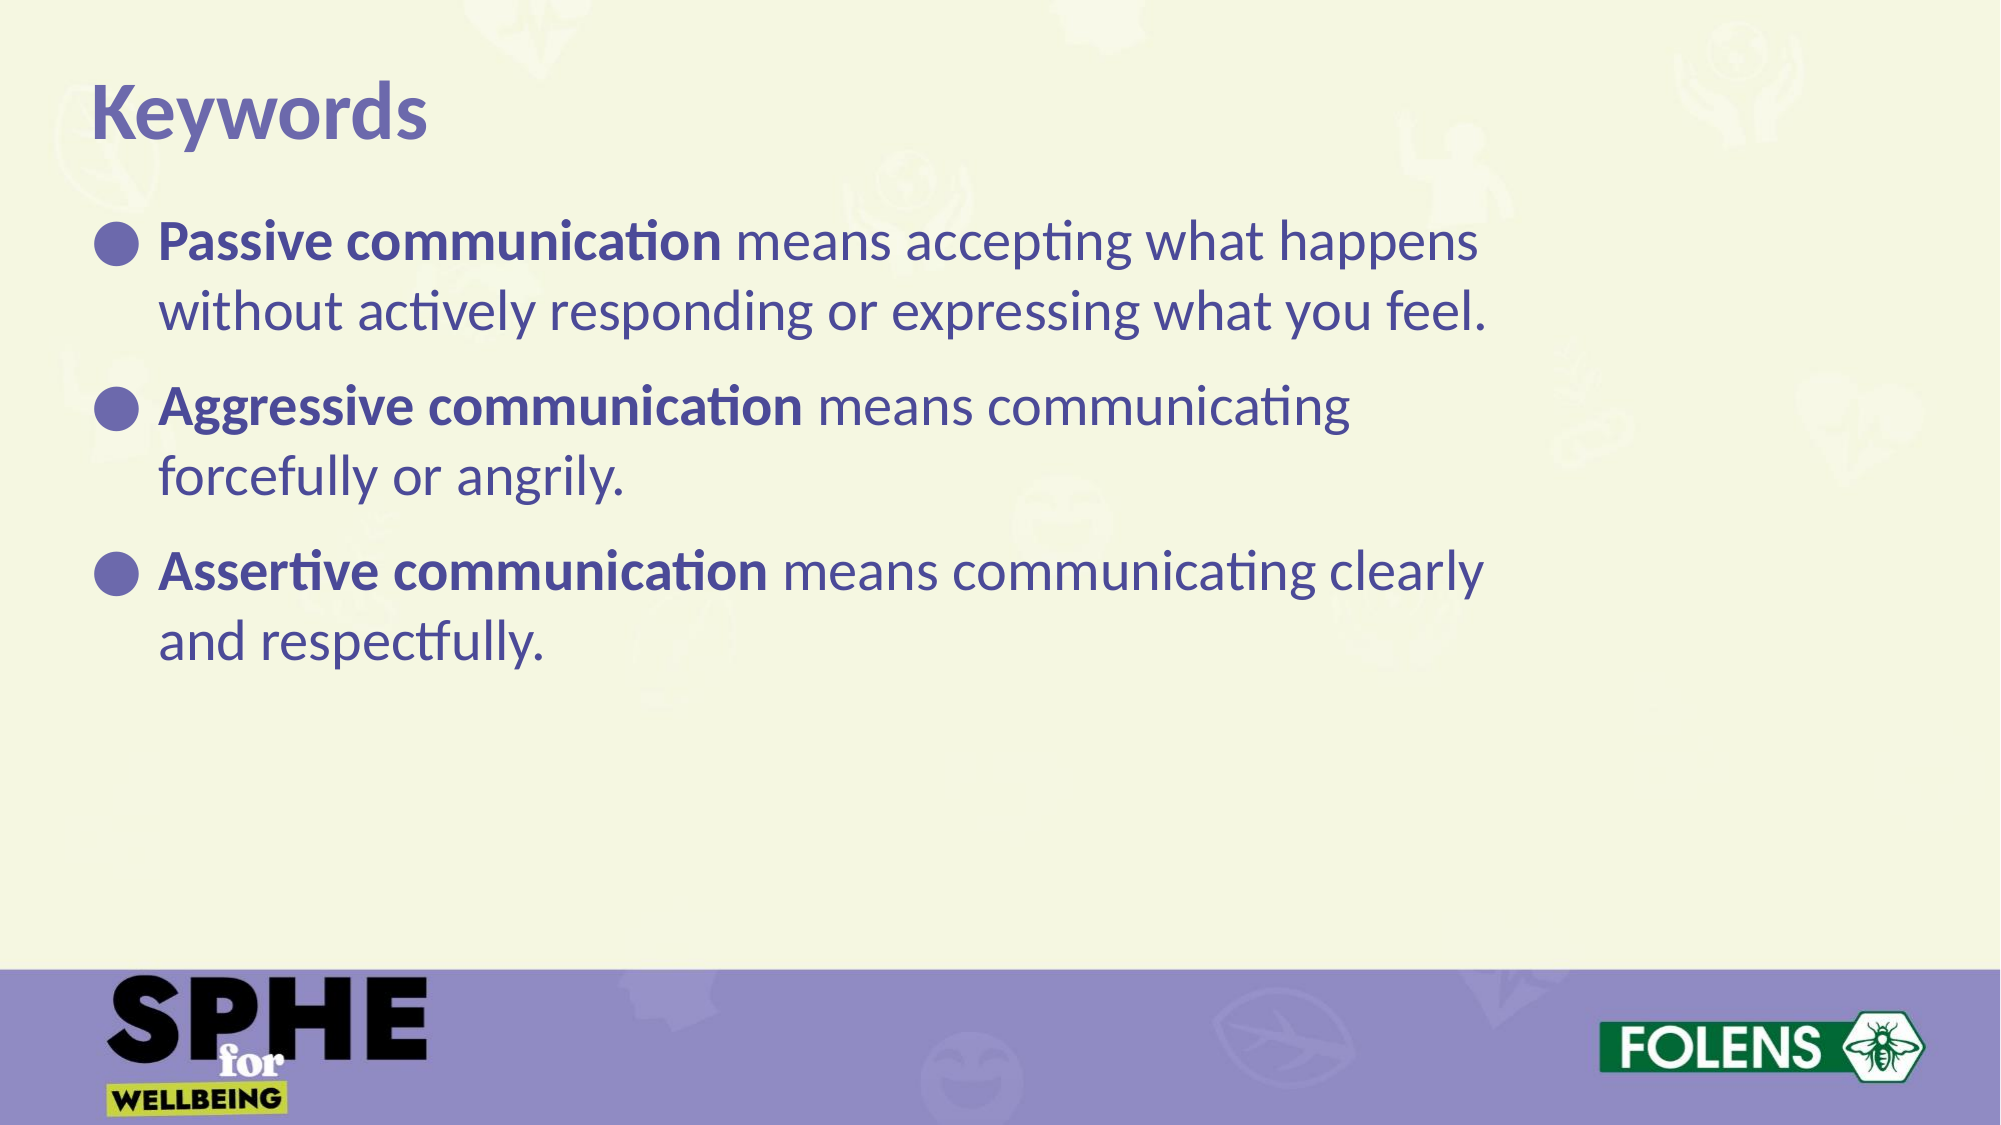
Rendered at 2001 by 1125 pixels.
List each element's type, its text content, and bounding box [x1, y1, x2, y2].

text_box Keywords [75, 59, 1801, 162]
picture [0, 0, 2001, 1125]
text_box Passive communication means accepting what happens without actively responding or expressing what you feel. Aggressive communication means communicating forcefully or angrily. Assertive communication means communicating clearly and respectfully. [76, 194, 1585, 891]
